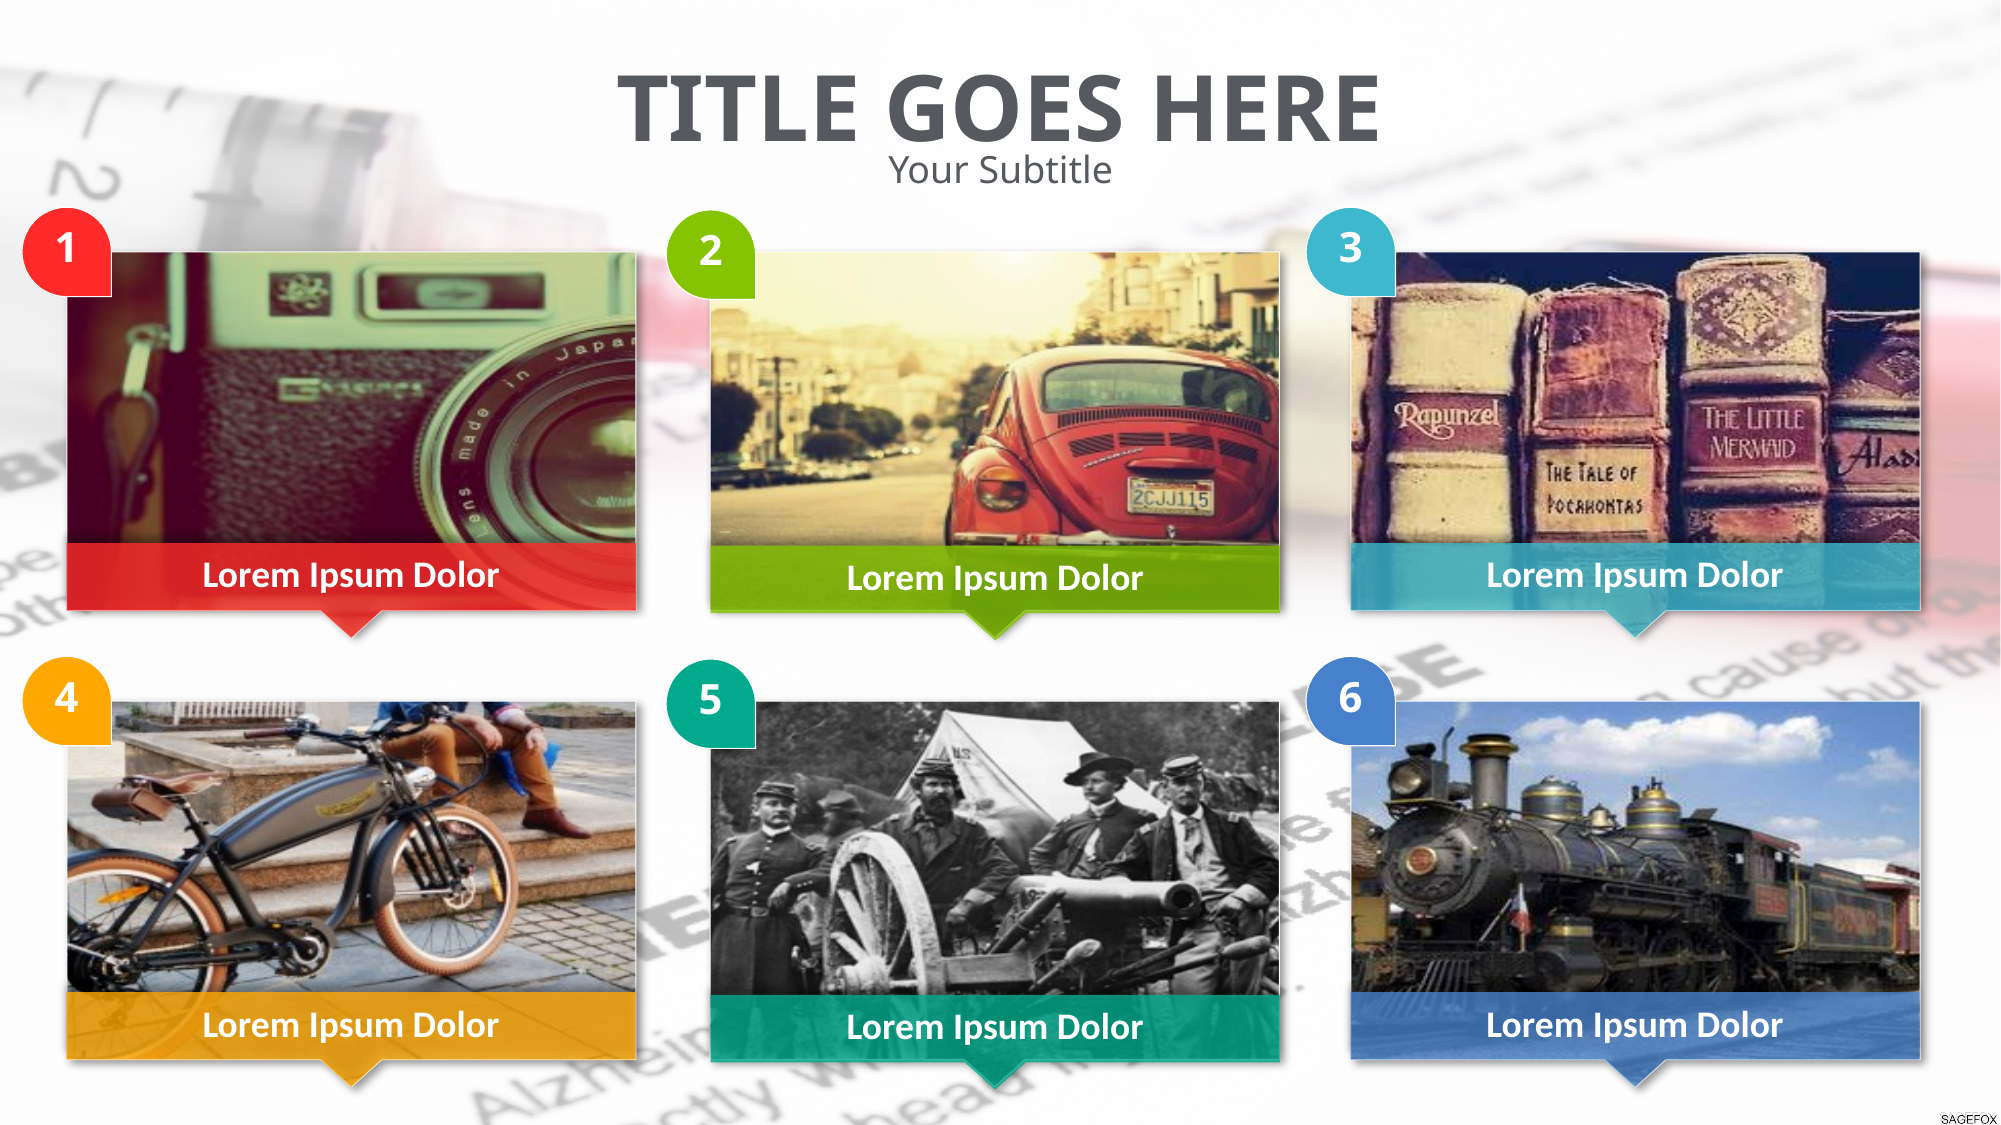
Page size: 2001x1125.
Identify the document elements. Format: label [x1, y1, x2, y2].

text_box [548, 42, 1452, 199]
text_box [21, 656, 112, 746]
text_box [66, 701, 636, 982]
text_box [1305, 207, 1396, 297]
text_box [710, 545, 1280, 641]
text_box [66, 543, 636, 638]
text_box [710, 701, 1280, 985]
text_box [1305, 656, 1396, 746]
text_box [66, 992, 636, 1087]
text_box [1350, 543, 1920, 638]
picture [1938, 1114, 1999, 1125]
text_box [66, 251, 636, 533]
text_box [21, 207, 112, 297]
text_box [710, 251, 1280, 535]
text_box [665, 658, 756, 749]
text_box [1350, 992, 1920, 1087]
text_box [666, 209, 756, 300]
text_box [1350, 251, 1921, 533]
text_box [1350, 701, 1921, 982]
text_box [710, 994, 1280, 1090]
